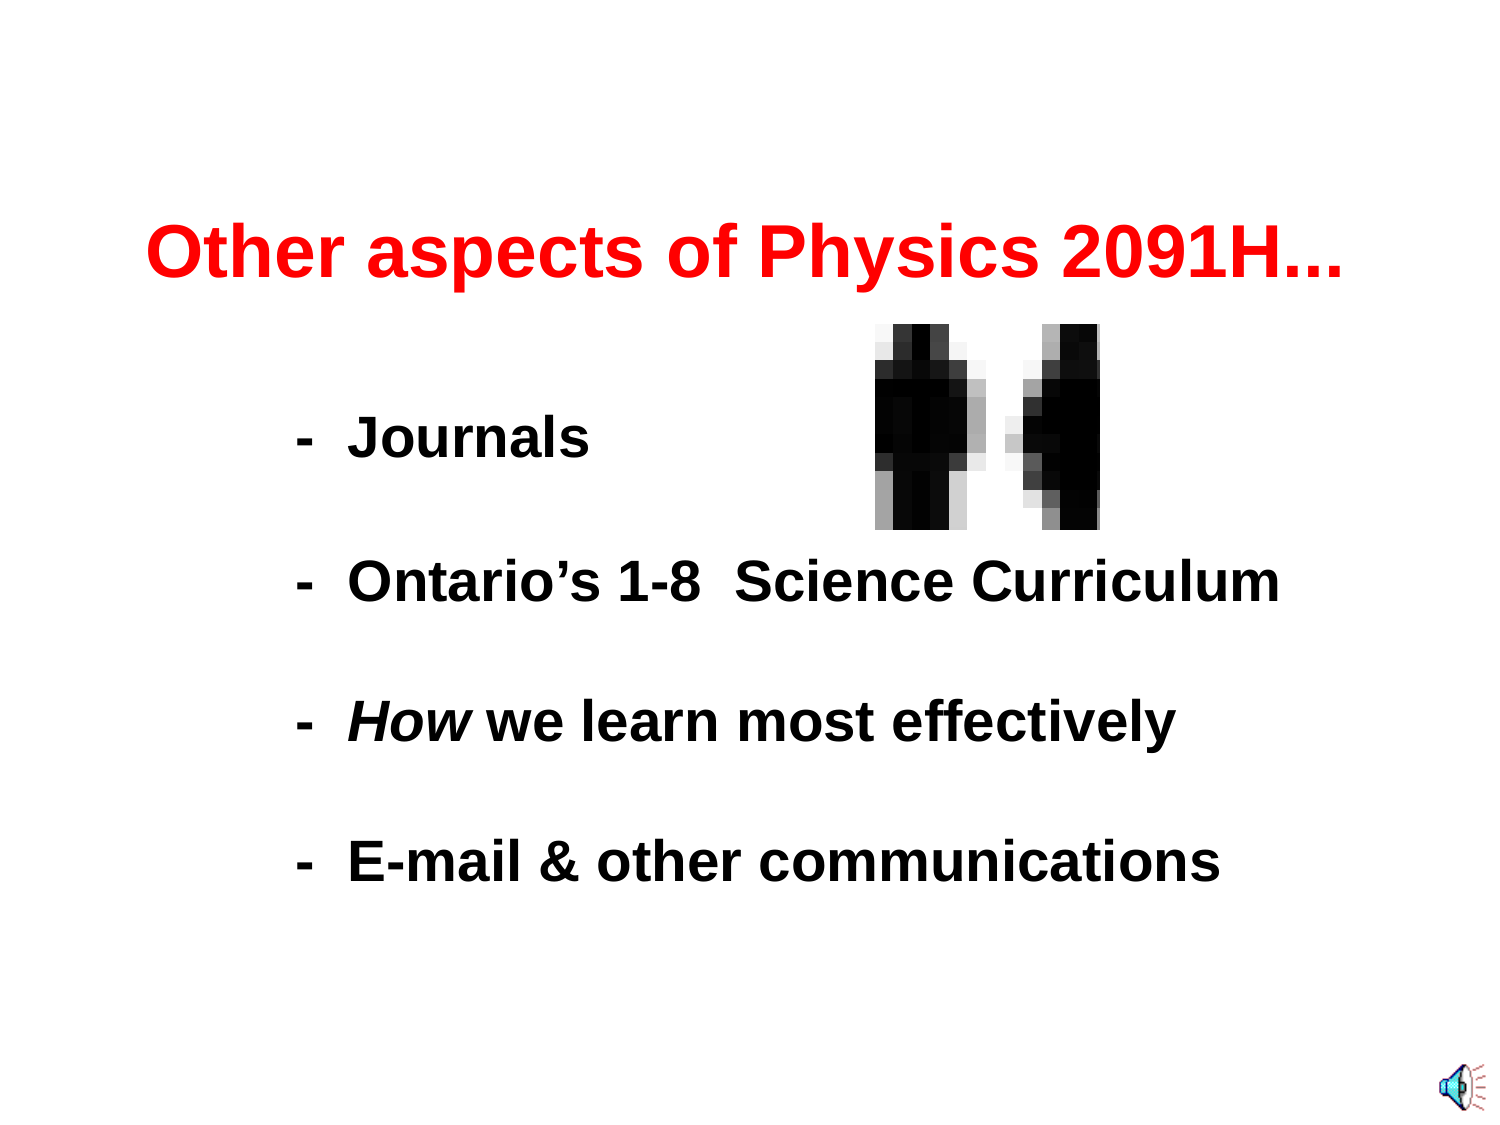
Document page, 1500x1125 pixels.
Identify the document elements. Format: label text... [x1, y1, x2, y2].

picture [874, 324, 1101, 530]
text_box Other aspects of Physics 2091H... - Journals - Ontario’s 1-8 Science Curriculum - How we learn most effectively - E-mail & other communications [131, 195, 1362, 901]
picture [1438, 1063, 1489, 1114]
